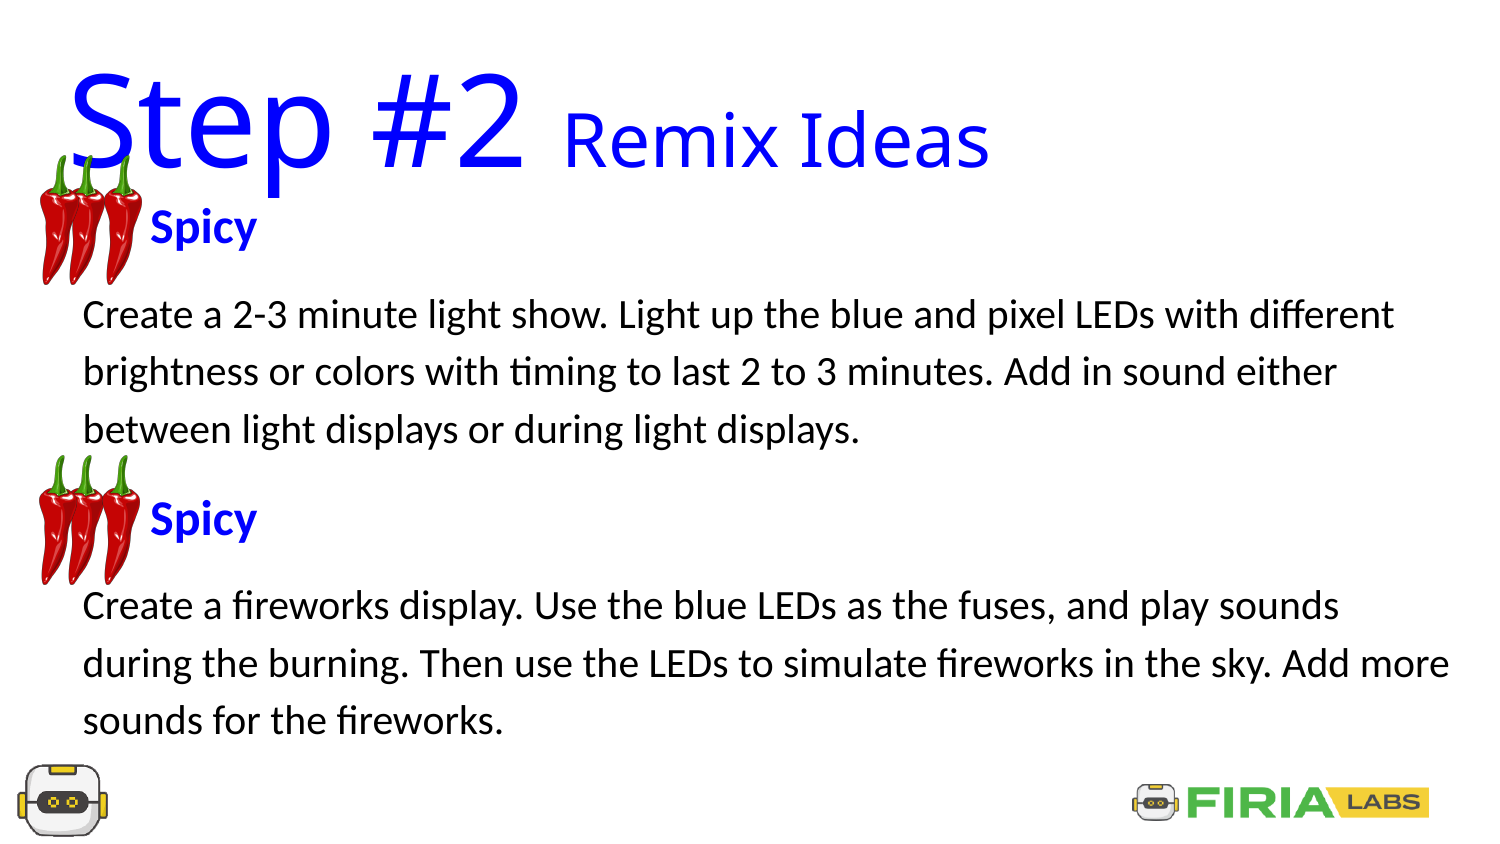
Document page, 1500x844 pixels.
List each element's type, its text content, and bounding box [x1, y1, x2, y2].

list Step #2 Remix Ideas [52, 0, 1008, 169]
picture [40, 155, 142, 285]
picture [39, 455, 140, 585]
picture [17, 764, 108, 837]
text_box Spicy Create a 2-3 minute light show. Light up the blue and pixel LEDs with different brightness or colors with timing to last 2 to 3 minutes. Add in sound either between light displays or during light displays. Spicy Create a fireworks display. Use the blue LEDs as the fuses, and play sounds during the burning. Then use the LEDs to simulate fireworks in the sky. Add more sounds for the fireworks. [67, 169, 1471, 719]
picture [1121, 777, 1436, 826]
